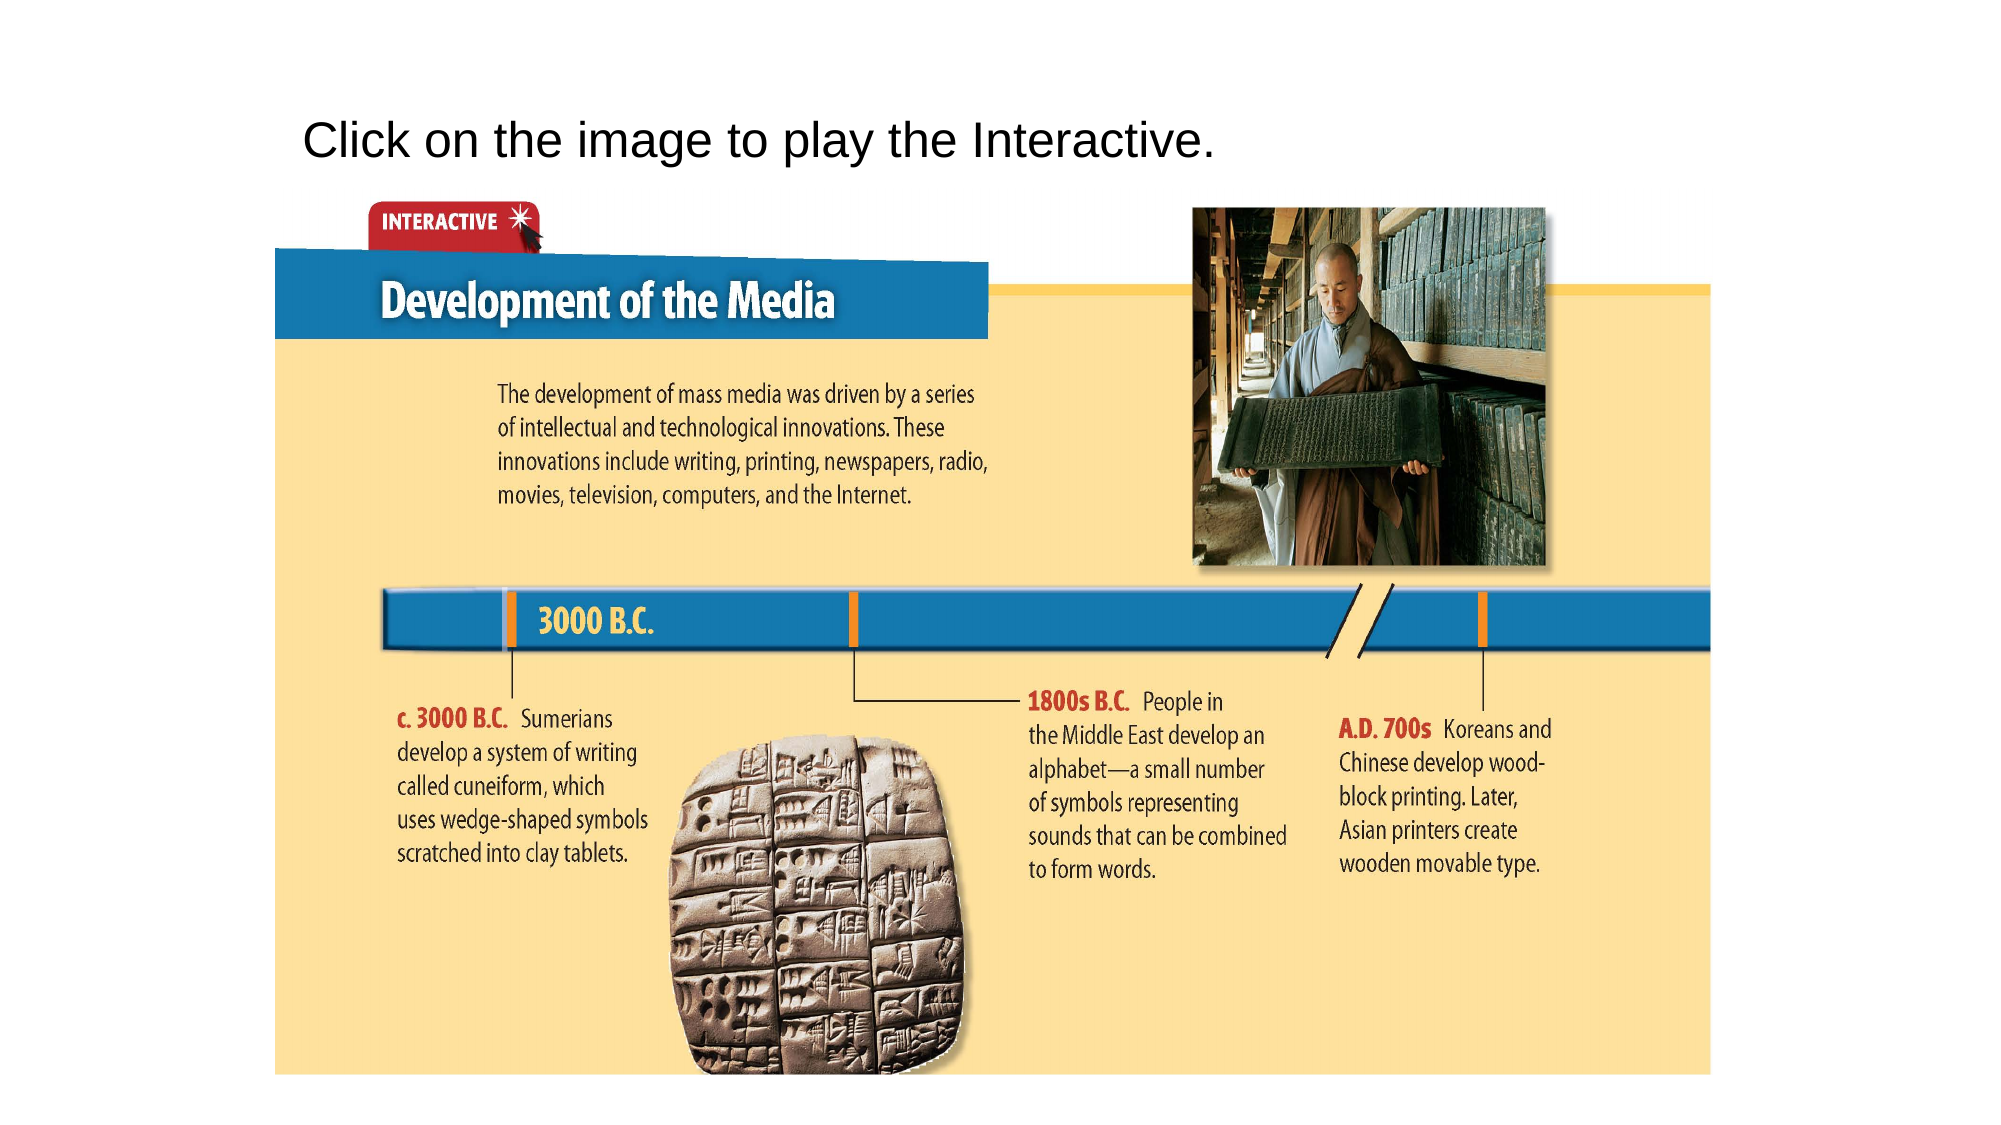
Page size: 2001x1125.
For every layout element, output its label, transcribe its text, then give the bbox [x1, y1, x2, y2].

text_box Click on the image to play the Interactive. [287, 99, 1288, 175]
picture [274, 188, 1713, 1076]
